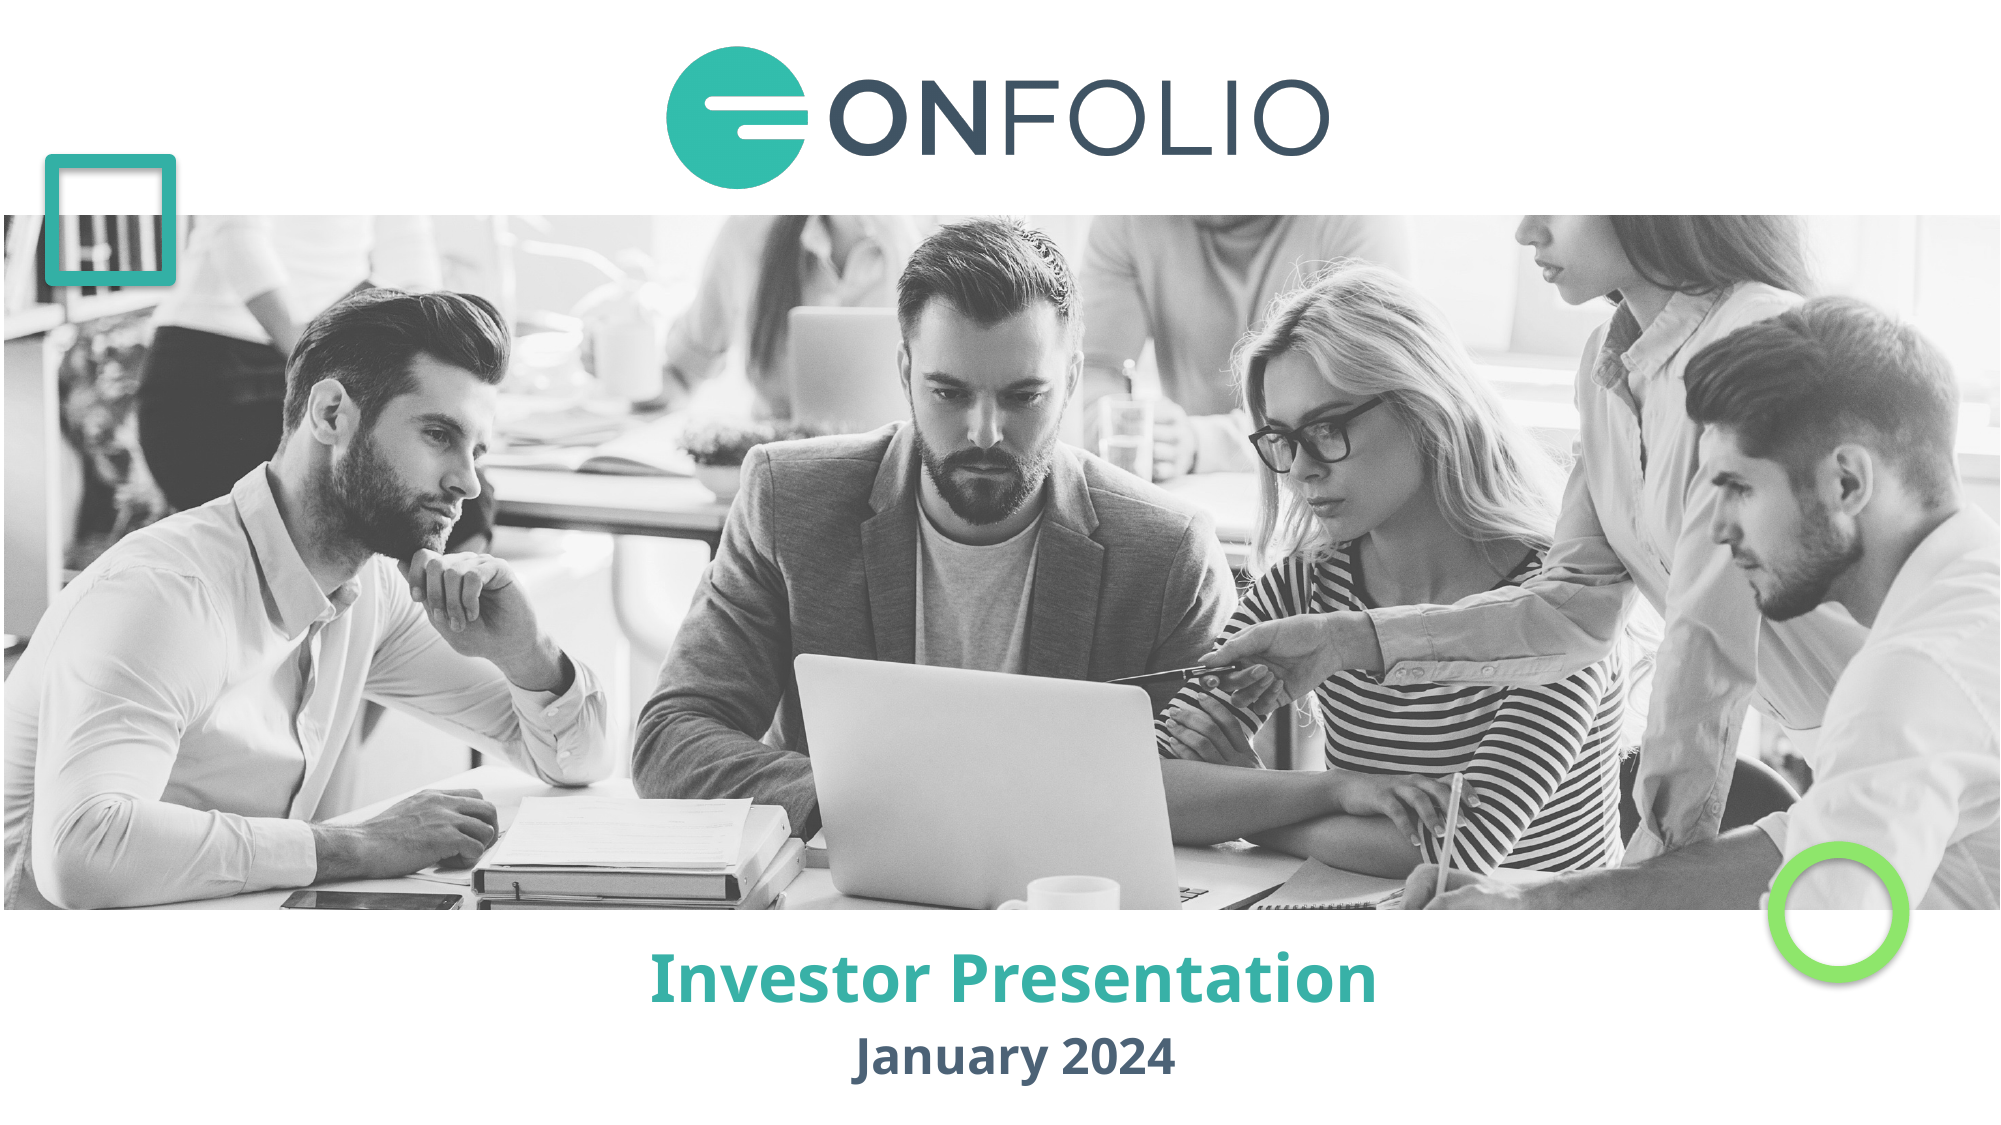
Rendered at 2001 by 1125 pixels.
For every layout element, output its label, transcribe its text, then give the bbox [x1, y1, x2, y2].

picture [660, 41, 1336, 197]
text_box Investor Presentation January 2024 [0, 903, 2000, 1125]
text_box [51, 160, 170, 279]
text_box [1775, 848, 1902, 976]
